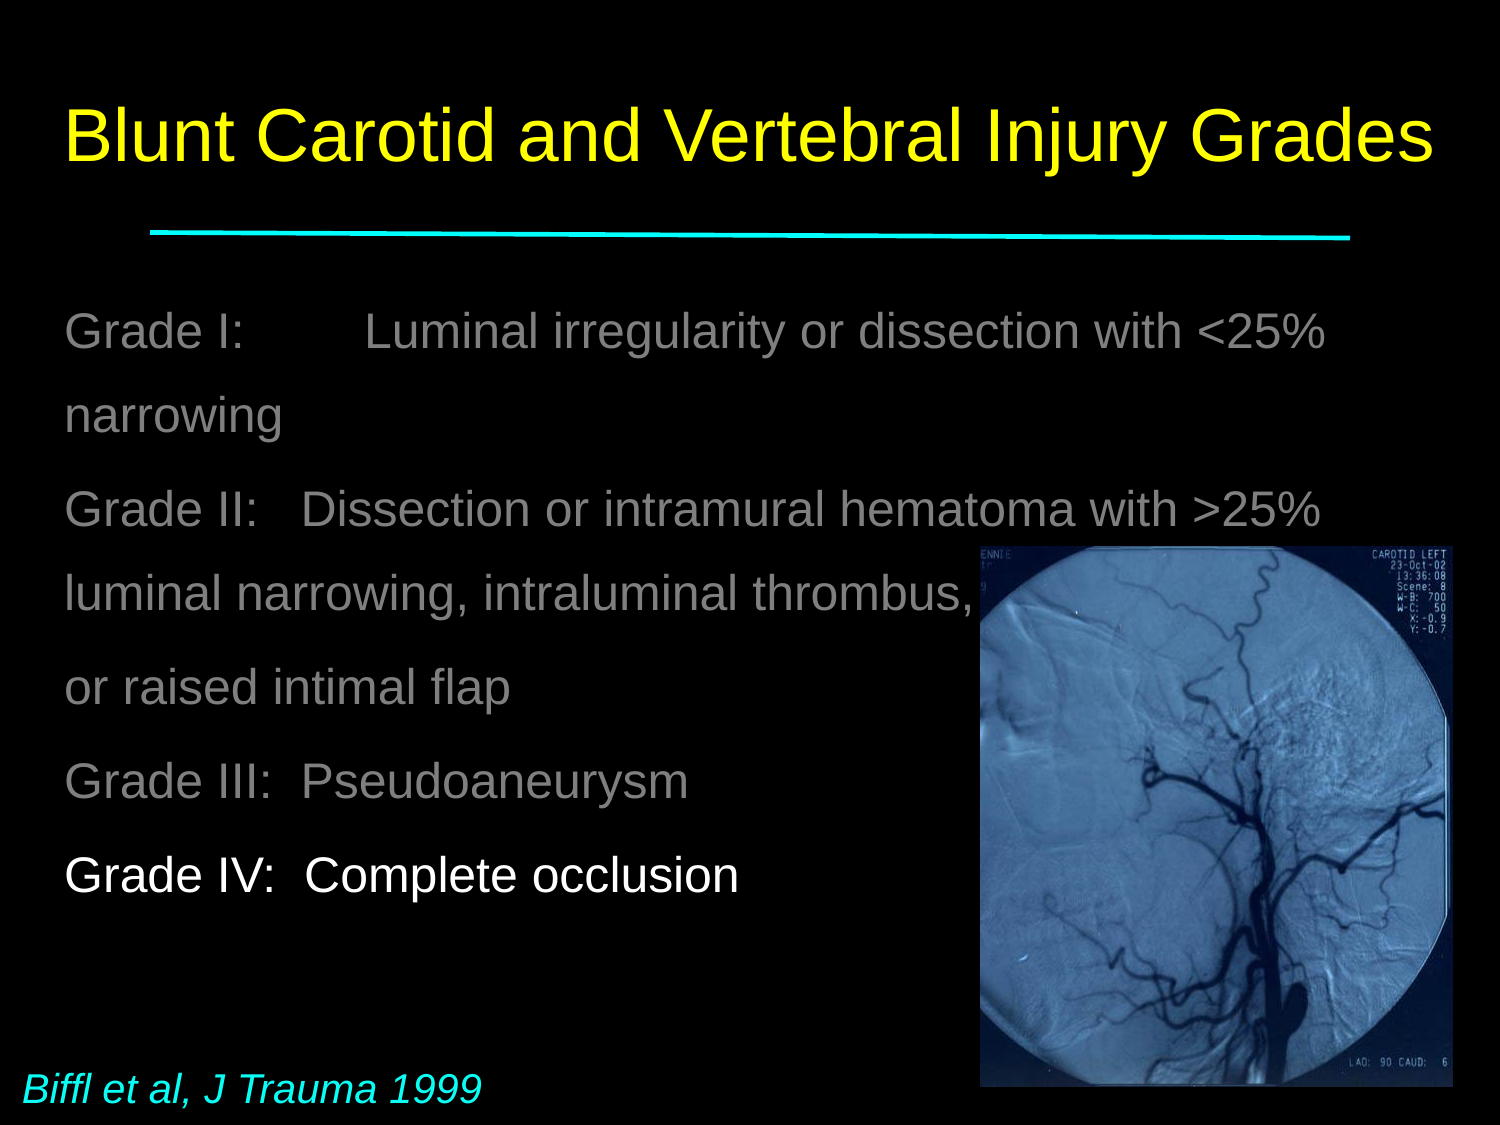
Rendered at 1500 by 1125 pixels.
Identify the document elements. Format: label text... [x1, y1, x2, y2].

title Blunt Carotid and Vertebral Injury Grades [0, 37, 1500, 226]
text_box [149, 232, 1351, 239]
picture [980, 546, 1453, 1088]
text_box Biffl et al, J Trauma 1999 [7, 1054, 498, 1120]
list Grade I: Luminal irregularity or dissection with <25% narrowing Grade II: Dissection or intramural hematoma with >25% luminal narrowing, intraluminal thrombus, or raised intimal flap Grade III: Pseudoaneurysm Grade IV: Complete occlusion [30, 266, 1469, 1088]
